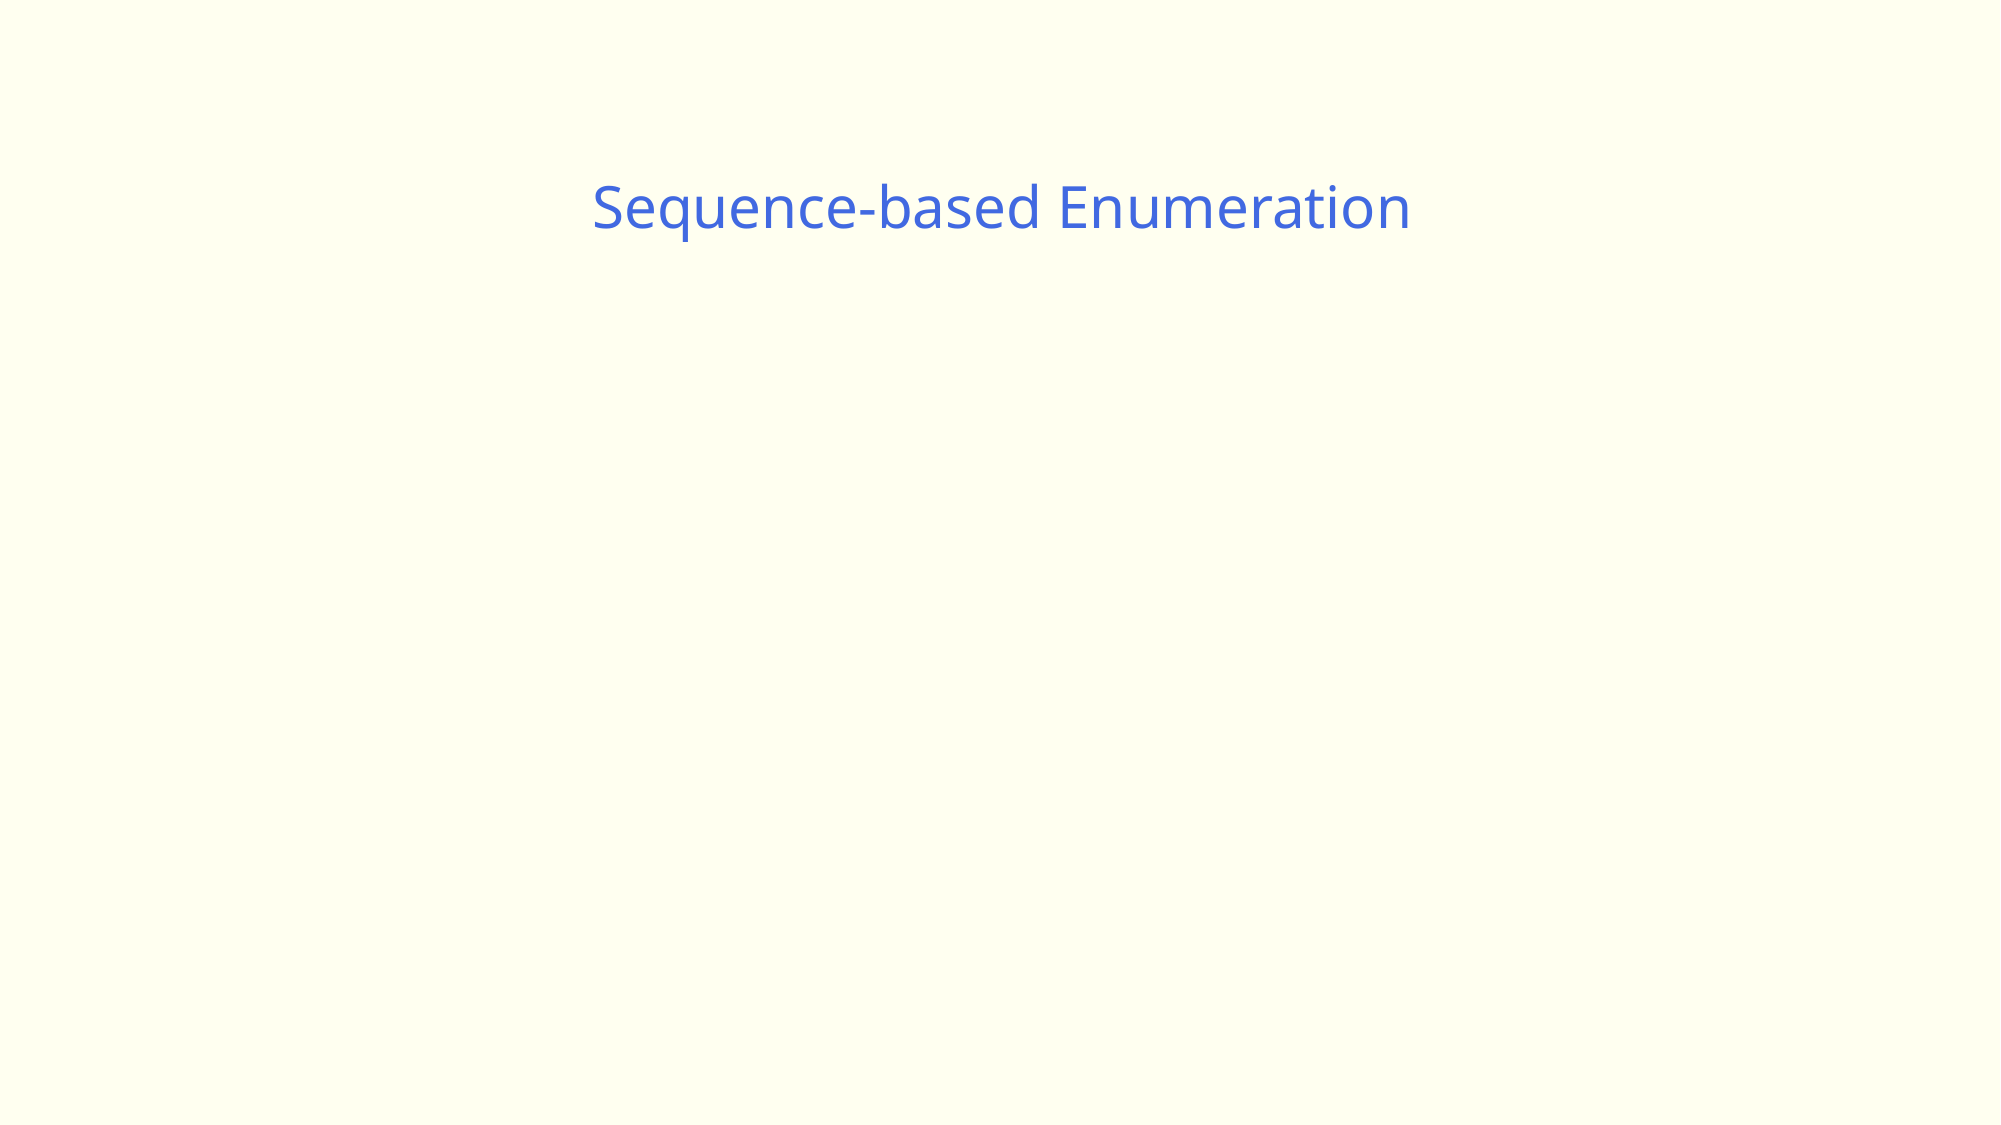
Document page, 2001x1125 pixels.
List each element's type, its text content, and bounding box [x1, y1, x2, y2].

list Sequence-based Enumeration [31, 29, 1974, 1020]
